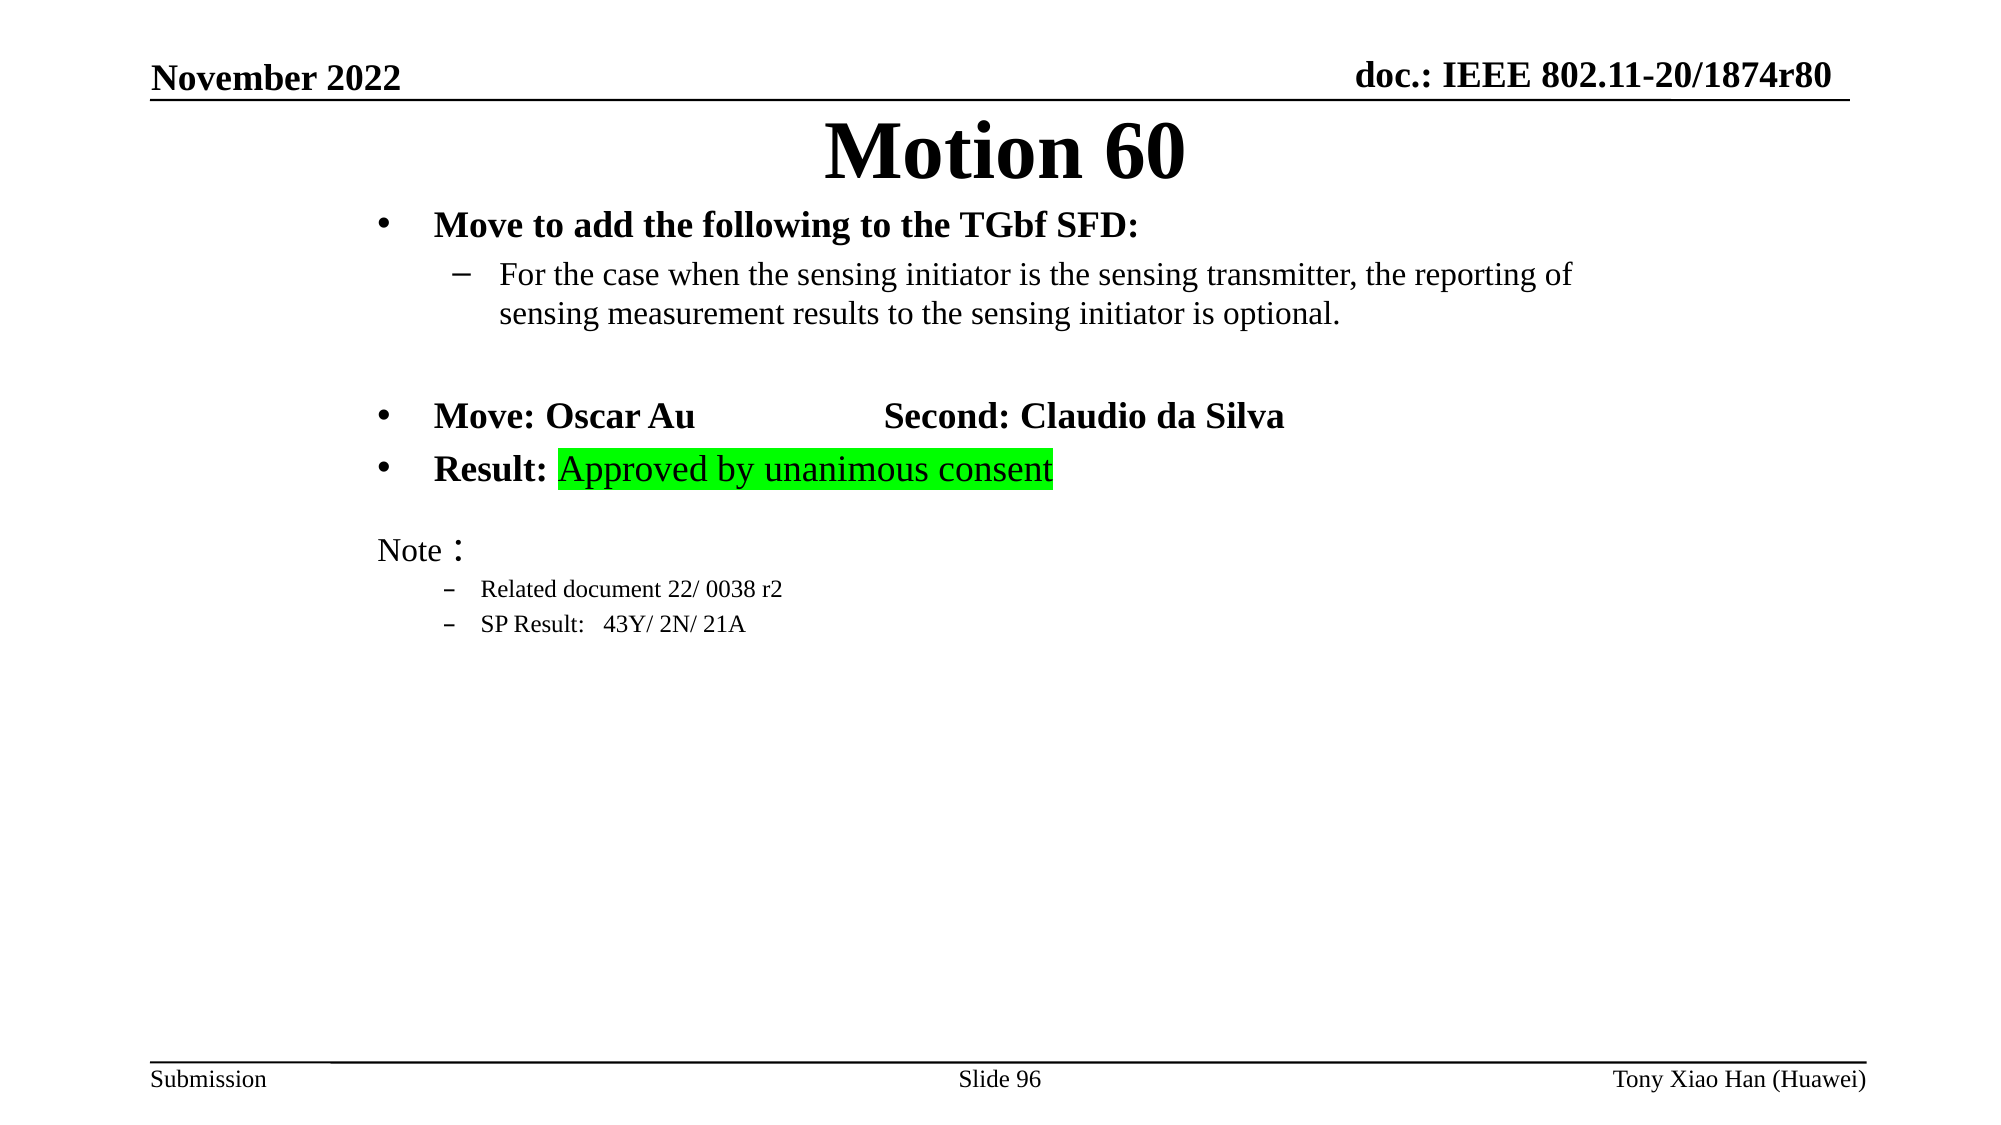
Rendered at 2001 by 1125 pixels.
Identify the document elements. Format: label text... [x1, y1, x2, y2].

text_box Motion 60 [368, 87, 1644, 225]
text_box Move to add the following to the TGbf SFD: For the case when the sensing initiator is the sensing transmitter, the reporting of sensing measurement results to the sensing initiator is optional. Move: Oscar Au Second: Claudio da Silva Result: Approved by unanimous consent Note： Related document 22/ 0038 r2 SP Result: 43Y/ 2N/ 21A [362, 162, 1638, 850]
